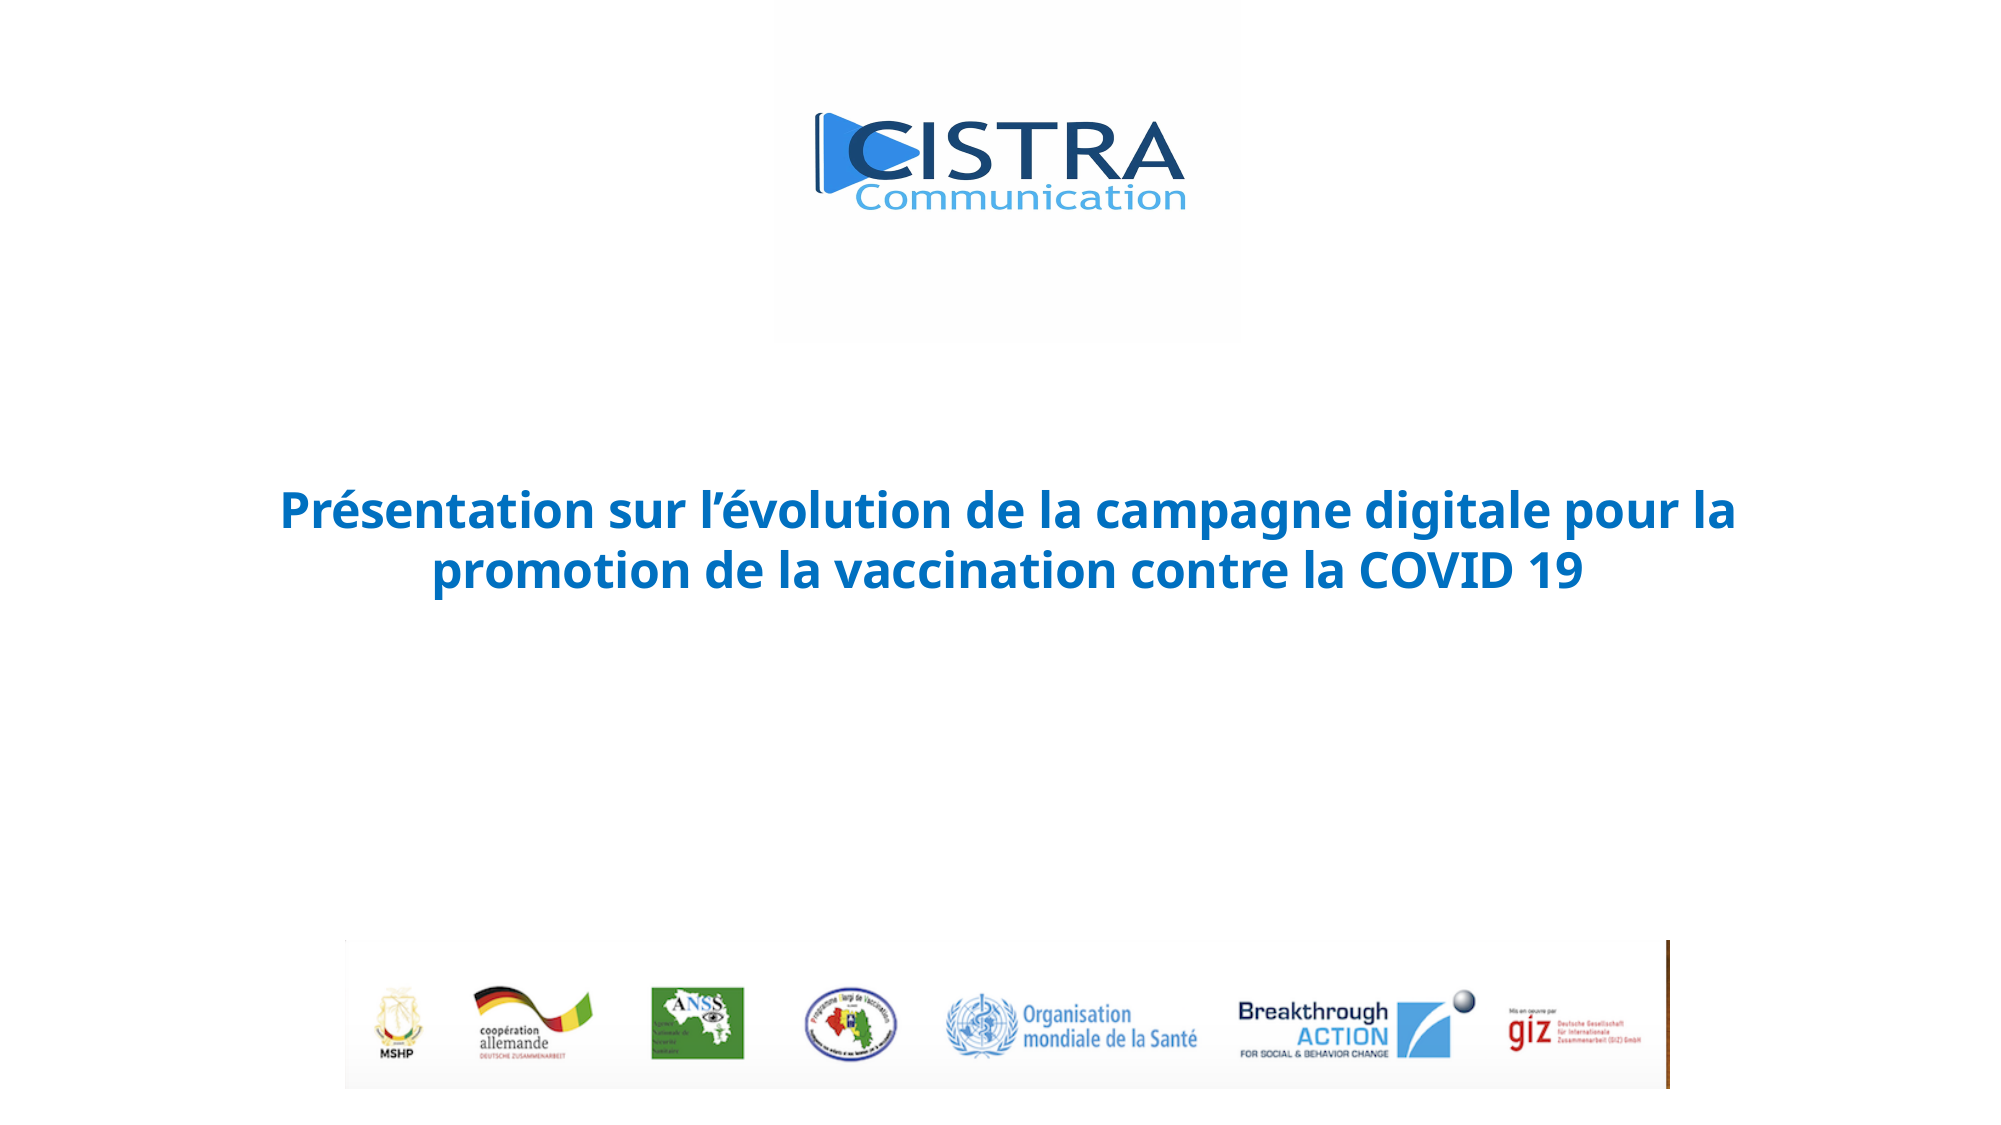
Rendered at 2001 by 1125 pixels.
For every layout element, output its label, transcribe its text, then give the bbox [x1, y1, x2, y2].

picture [774, 0, 1241, 344]
picture [345, 940, 1670, 1089]
title Présentation sur l’évolution de la campagne digitale pour la promotion de la vaccination contre la COVID 19 [251, 472, 1764, 663]
